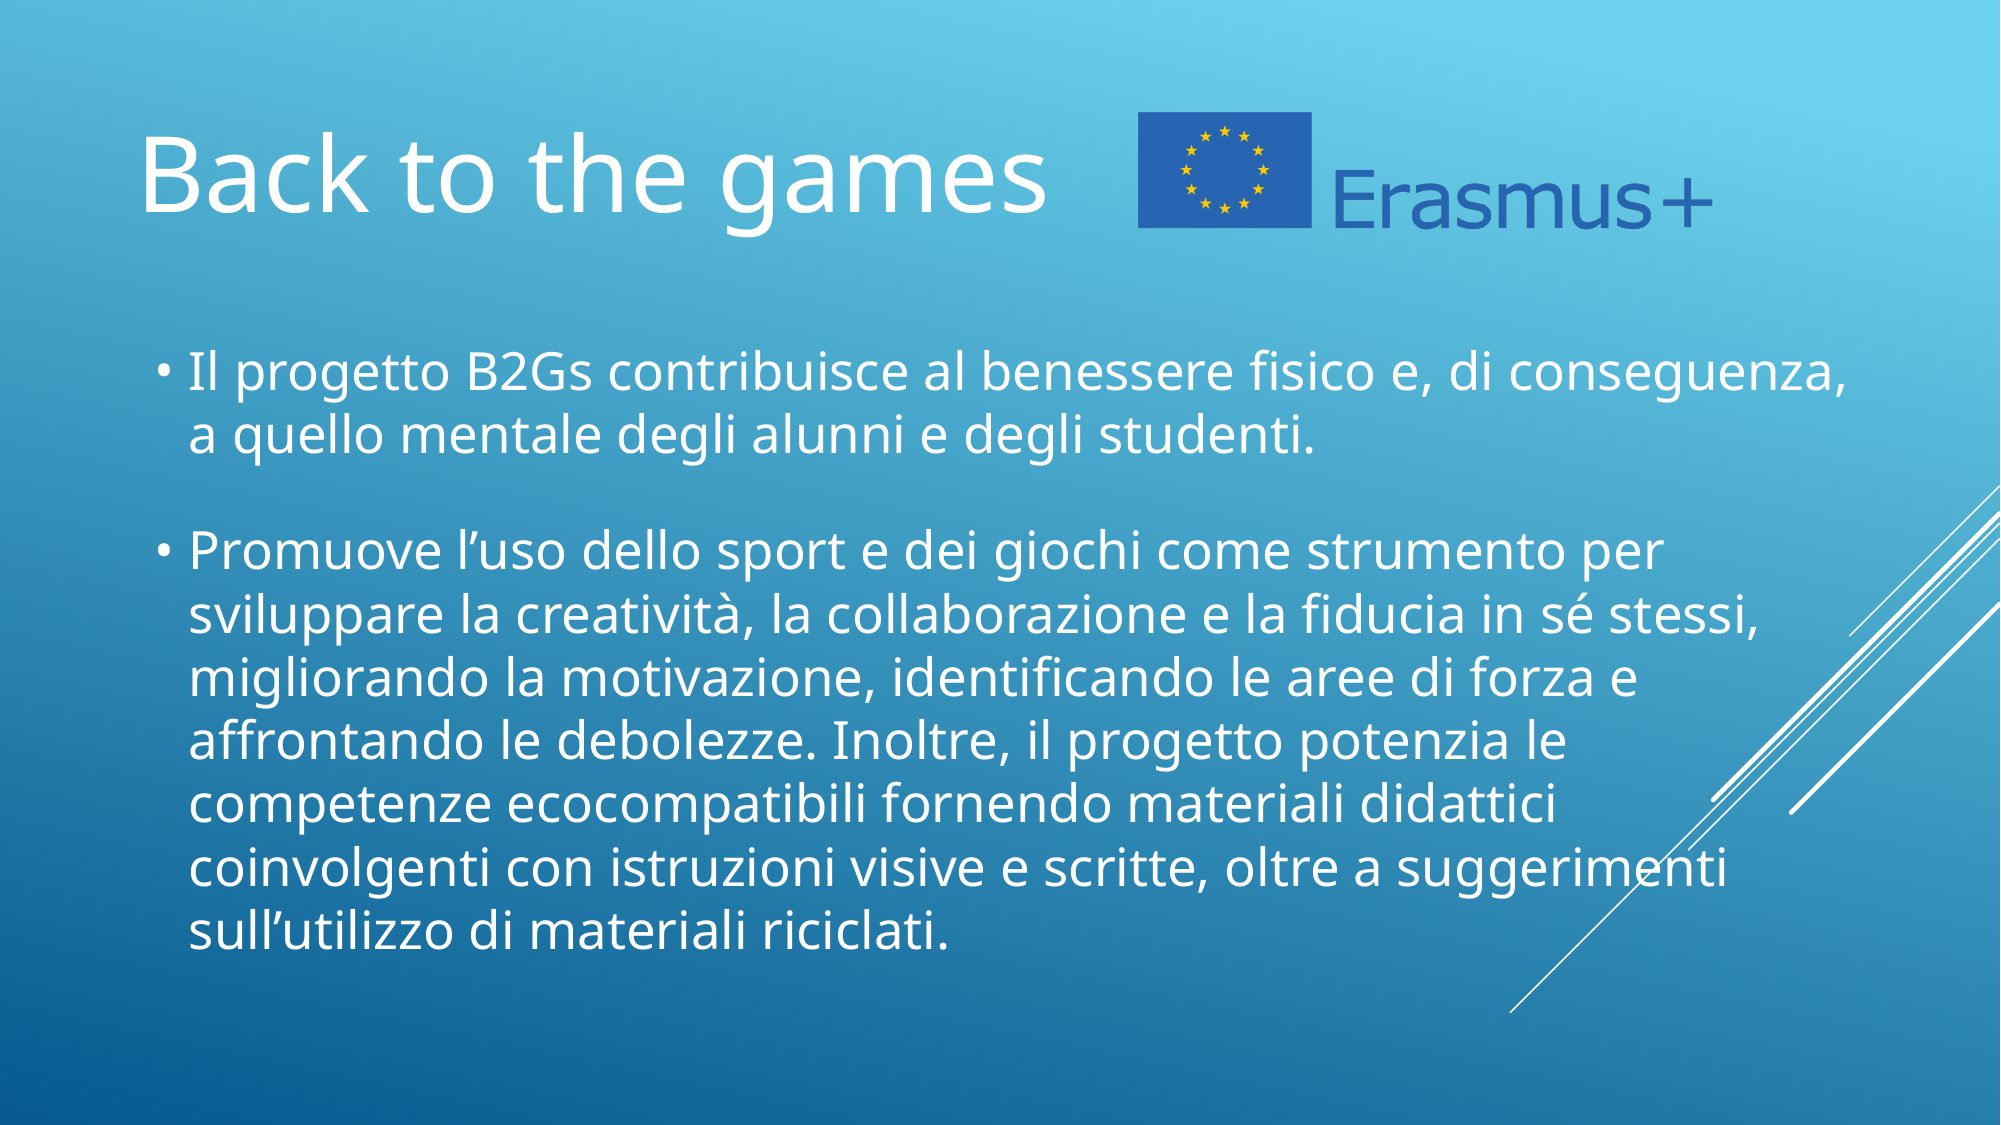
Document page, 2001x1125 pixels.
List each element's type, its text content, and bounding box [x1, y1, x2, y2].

list Il progetto B2Gs contribuisce al benessere fisico e, di conseguenza, a quello mentale degli alunni e degli studenti. Promuove l’uso dello sport e dei giochi come strumento per sviluppare la creatività, la collaborazione e la fiducia in sé stessi, migliorando la motivazione, identificando le aree di forza e affrontando le debolezze. Inoltre, il progetto potenzia le competenze ecocompatibili fornendo materiali didattici coinvolgenti con istruzioni visive e scritte, oltre a suggerimenti sull’utilizzo di materiali riciclati. [121, 319, 1879, 979]
title Back to the games [121, 29, 1879, 311]
picture [1103, 77, 1746, 262]
